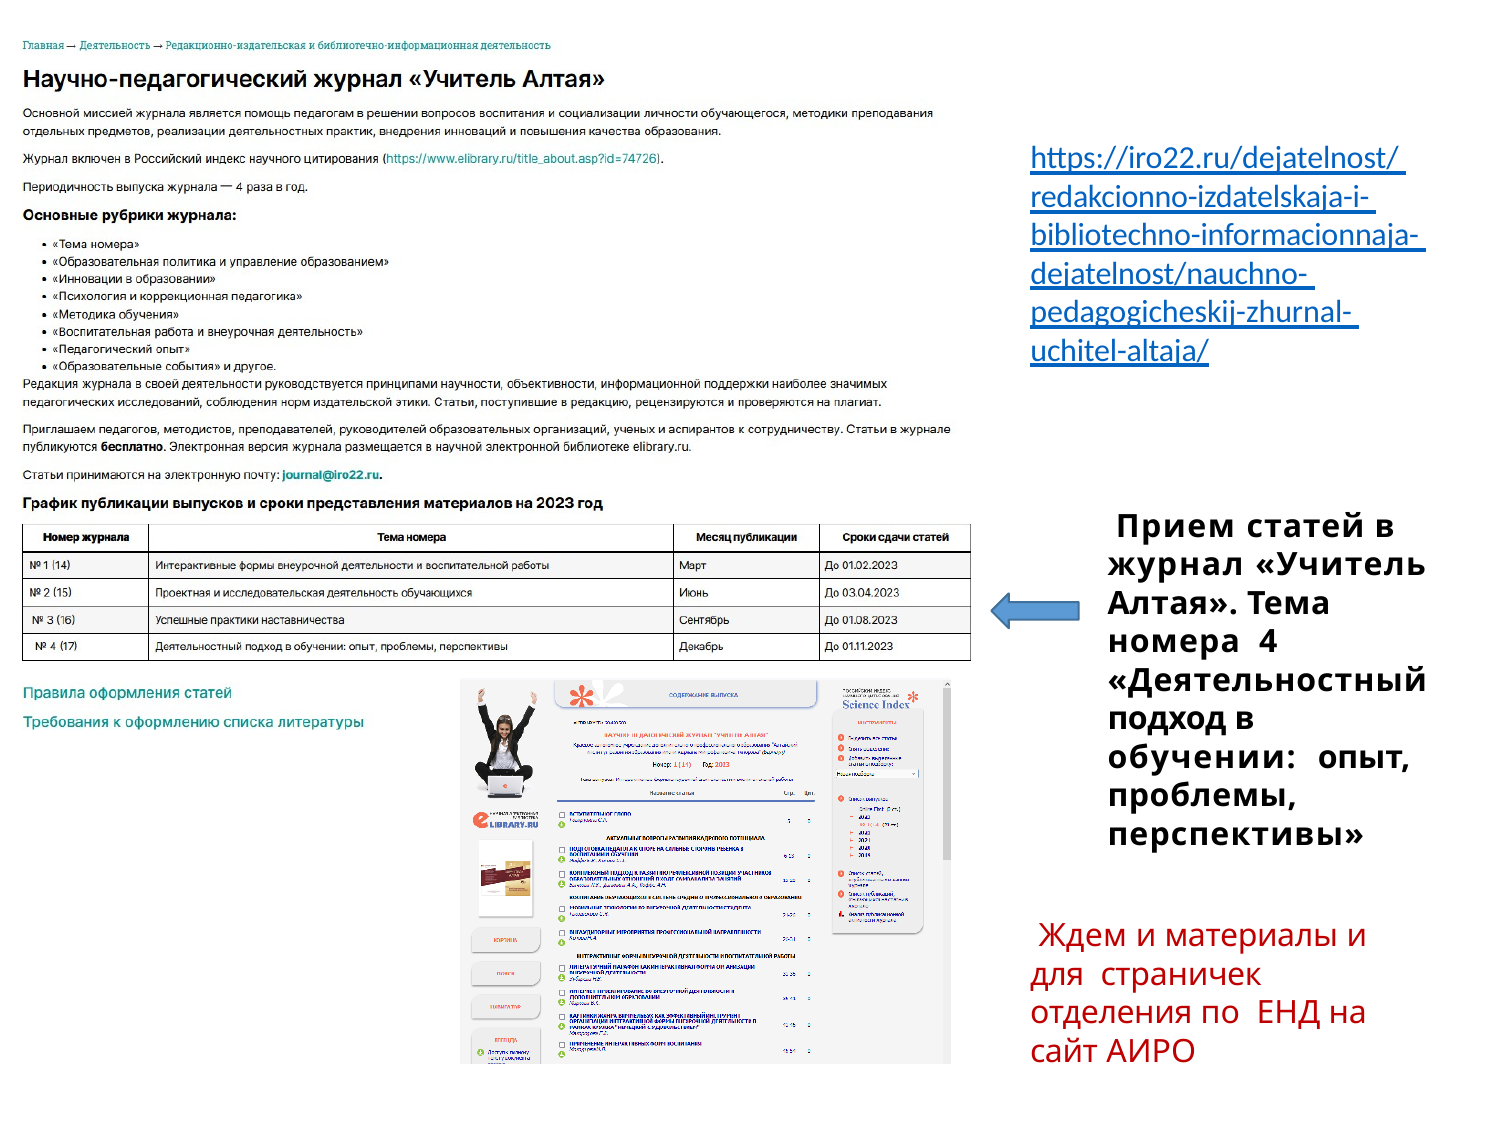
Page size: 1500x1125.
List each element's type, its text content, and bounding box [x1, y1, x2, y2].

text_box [990, 592, 1080, 630]
text_box Прием статей в журнал «Учитель Алтая». Тема номера 4 «Деятельностный подход в обучении: опыт, проблемы, перспективы» Ждем и материалы и для страничек отделения по ЕНД на сайт АИРО [1028, 503, 1448, 1069]
text_box https://iro22.ru/dejatelnost/ redakcionno-izdatelskaja-i- bibliotechno-informacionnaja- dejatelnost/nauchno- pedagogicheskij-zhurnal- uchitel-altaja/ [1028, 135, 1428, 368]
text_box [22, 39, 971, 1064]
